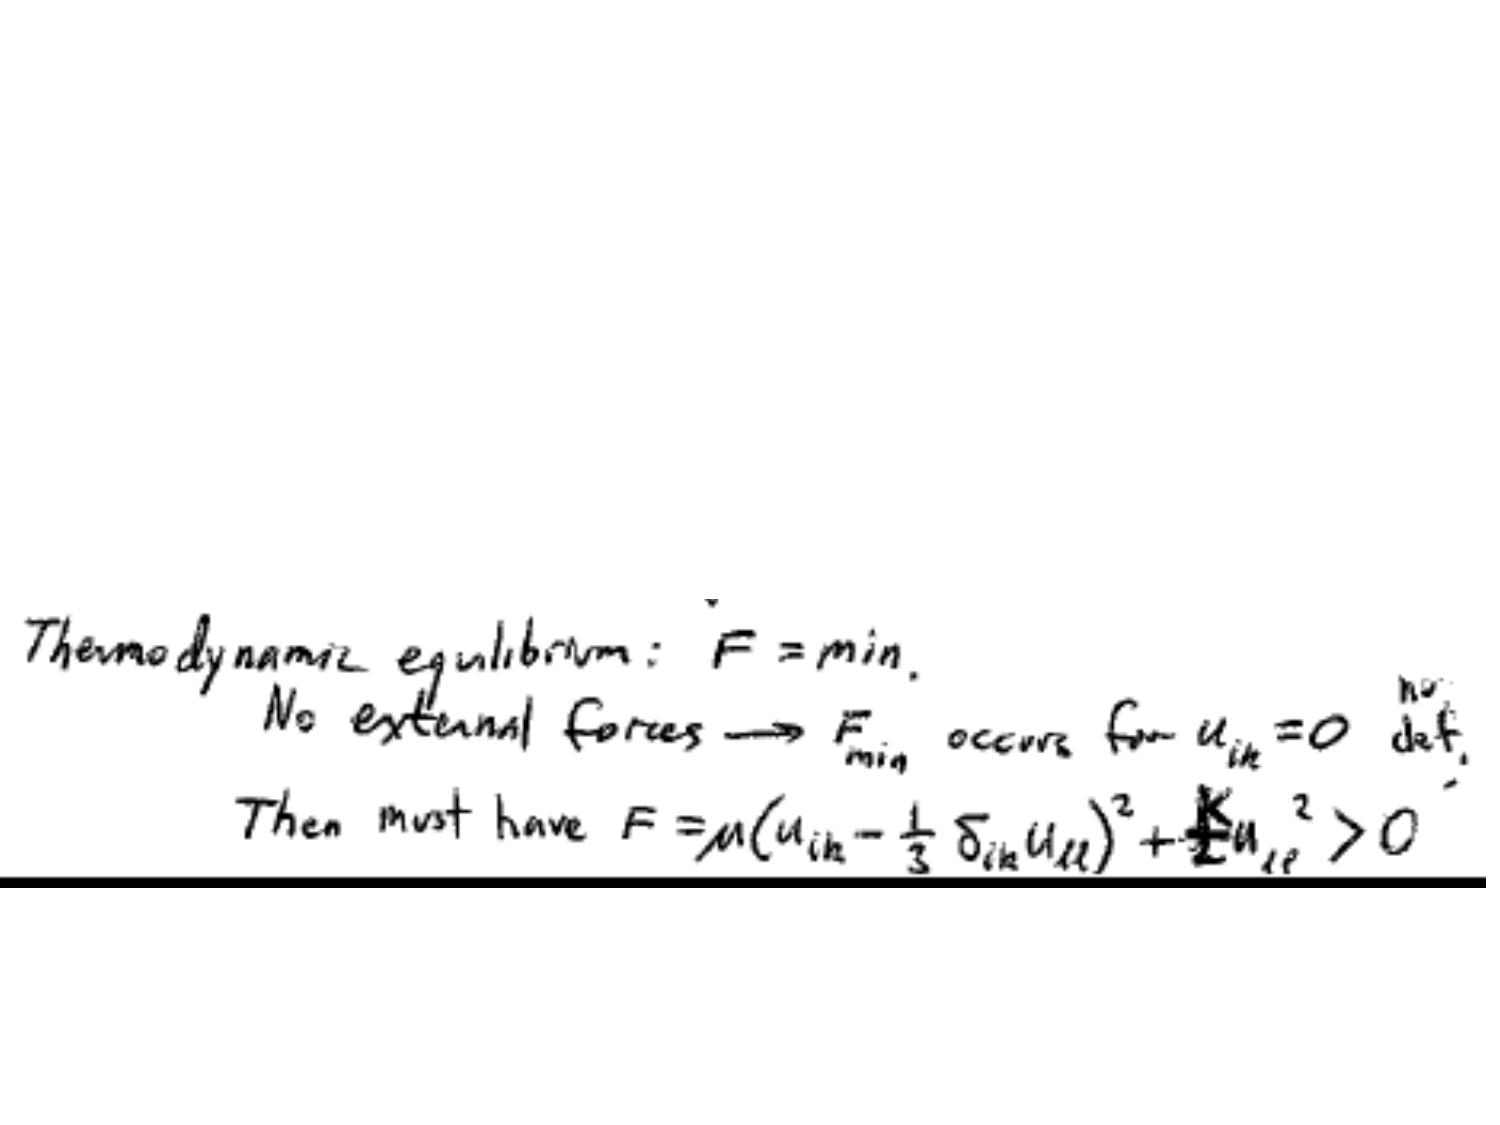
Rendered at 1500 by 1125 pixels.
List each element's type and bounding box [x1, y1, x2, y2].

picture [0, 599, 1486, 888]
